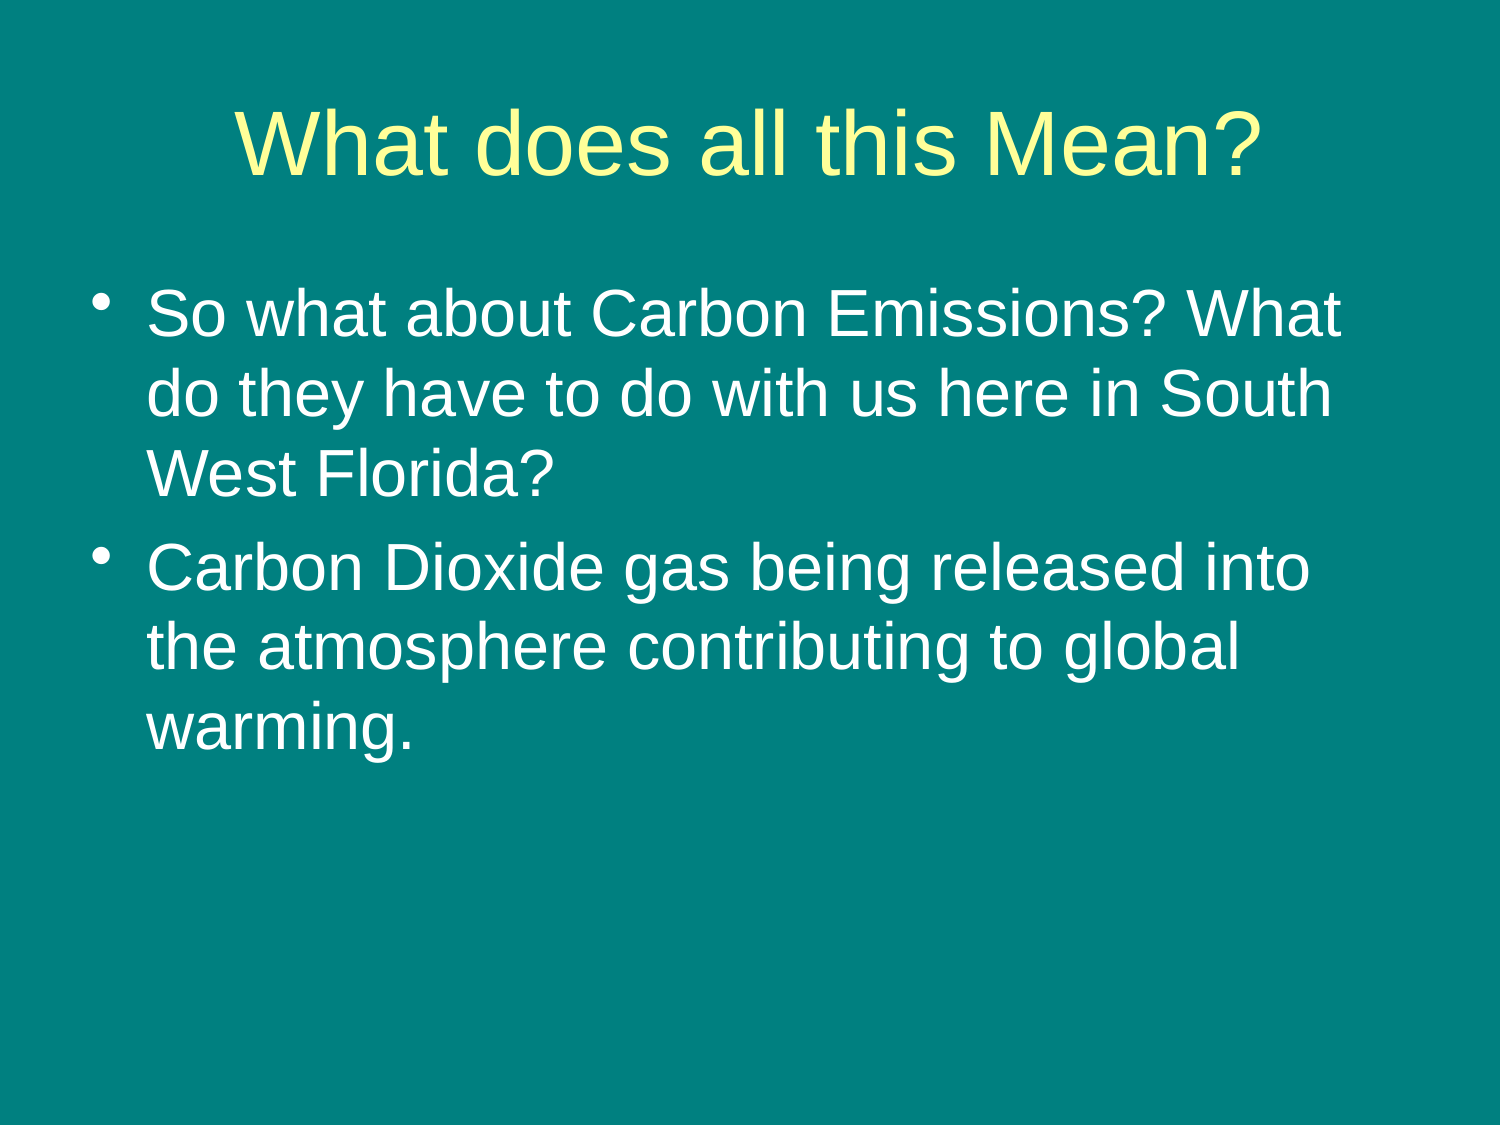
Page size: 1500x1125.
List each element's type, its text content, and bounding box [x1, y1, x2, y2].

list So what about Carbon Emissions? What do they have to do with us here in South West Florida? Carbon Dioxide gas being released into the atmosphere contributing to global warming. [74, 262, 1426, 1006]
title What does all this Mean? [74, 44, 1426, 233]
